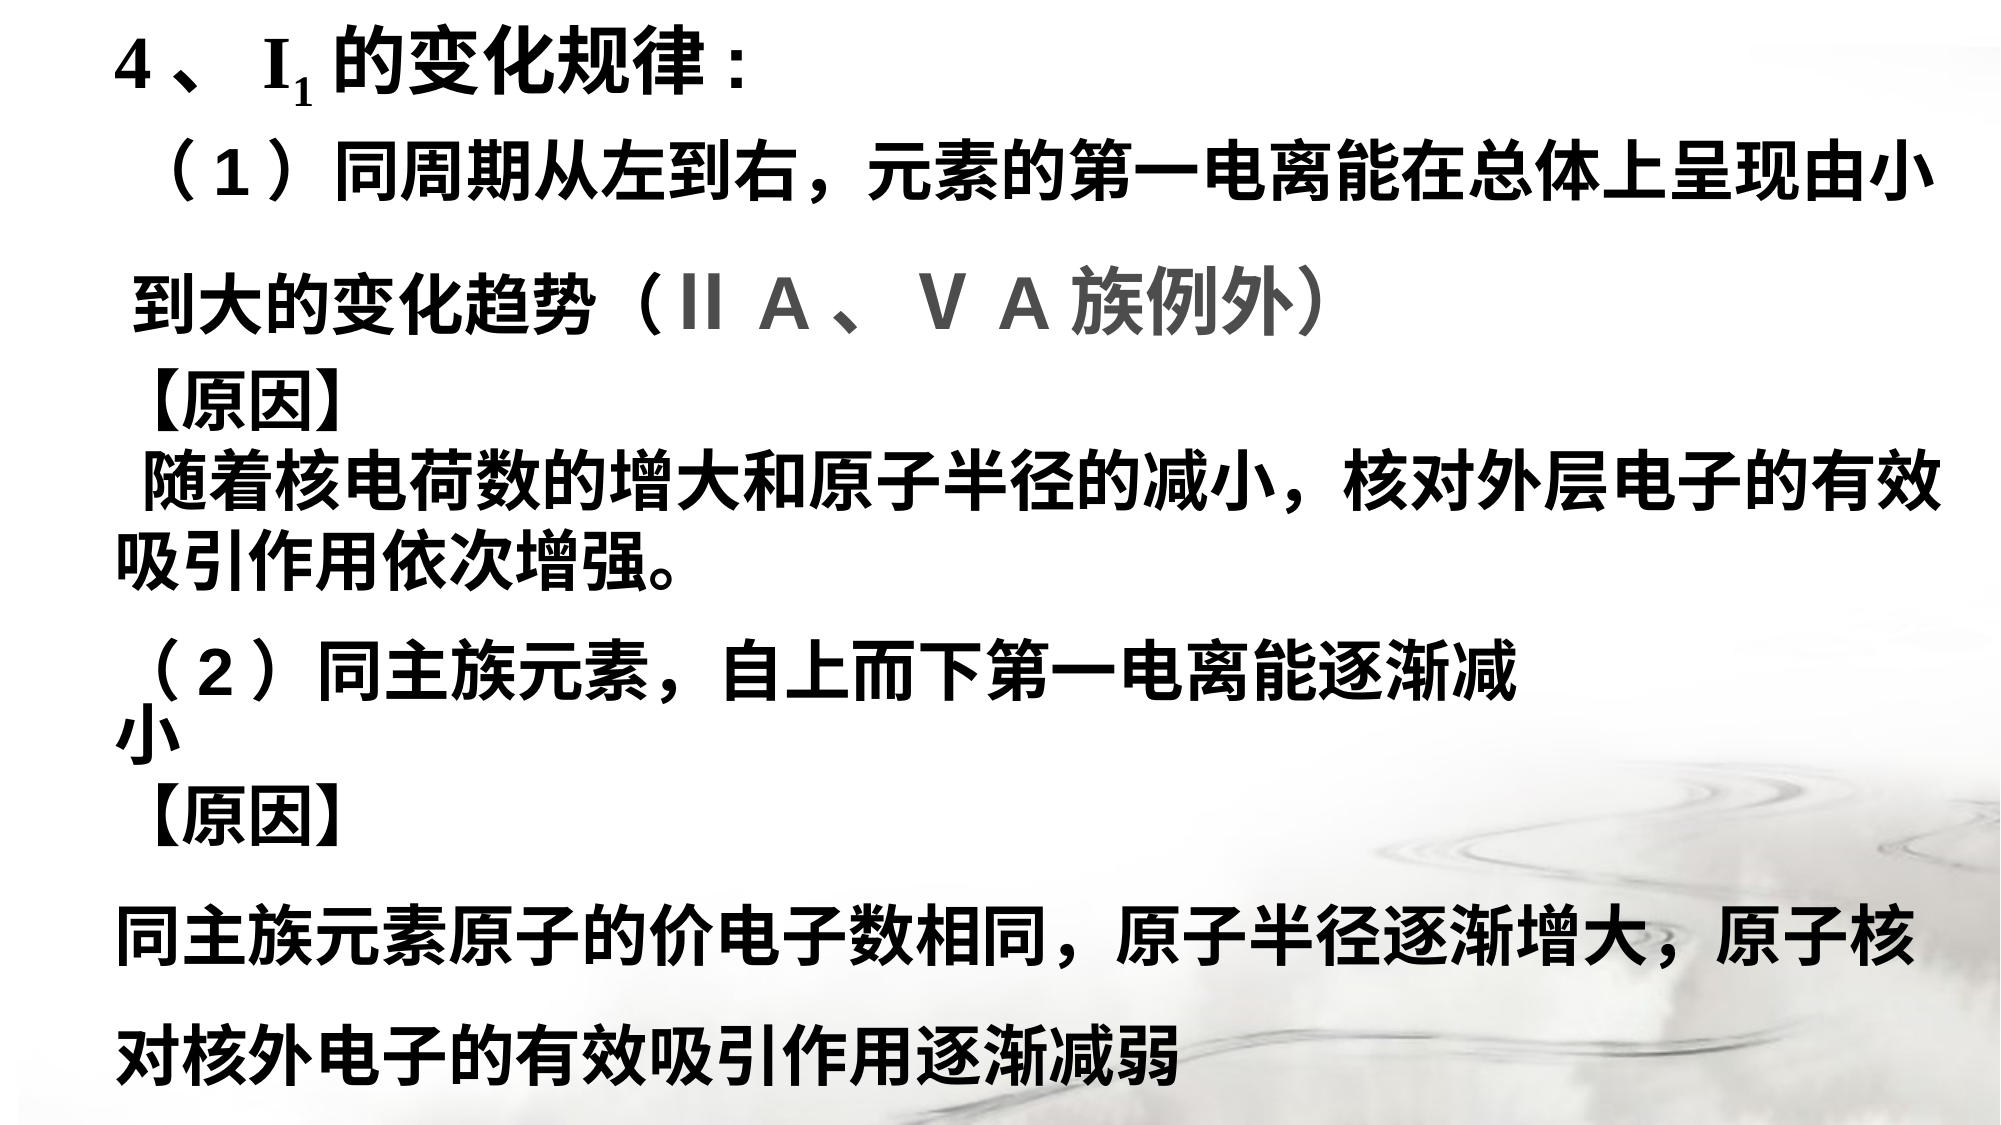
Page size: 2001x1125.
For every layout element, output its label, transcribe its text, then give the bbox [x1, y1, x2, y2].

picture [0, 0, 2001, 1125]
text_box 【原因】 同主族元素原子的价电子数相同，原子半径逐渐增大，原子核对核外电子的有效吸引作用逐渐减弱 [99, 726, 1970, 1101]
text_box （2）同主族元素，自上而下第一电离能逐渐减小 [99, 636, 1600, 726]
text_box 【原因】 随着核电荷数的增大和原子半径的减小，核对外层电子的有效吸引作用依次增强。 [99, 351, 1970, 607]
text_box （1）同周期从左到右，元素的第一电离能在总体上呈现由小到大的变化趋势（ⅡA、ⅤA族例外） [116, 81, 1987, 352]
text_box 4、I1的变化规律: [99, 5, 813, 123]
